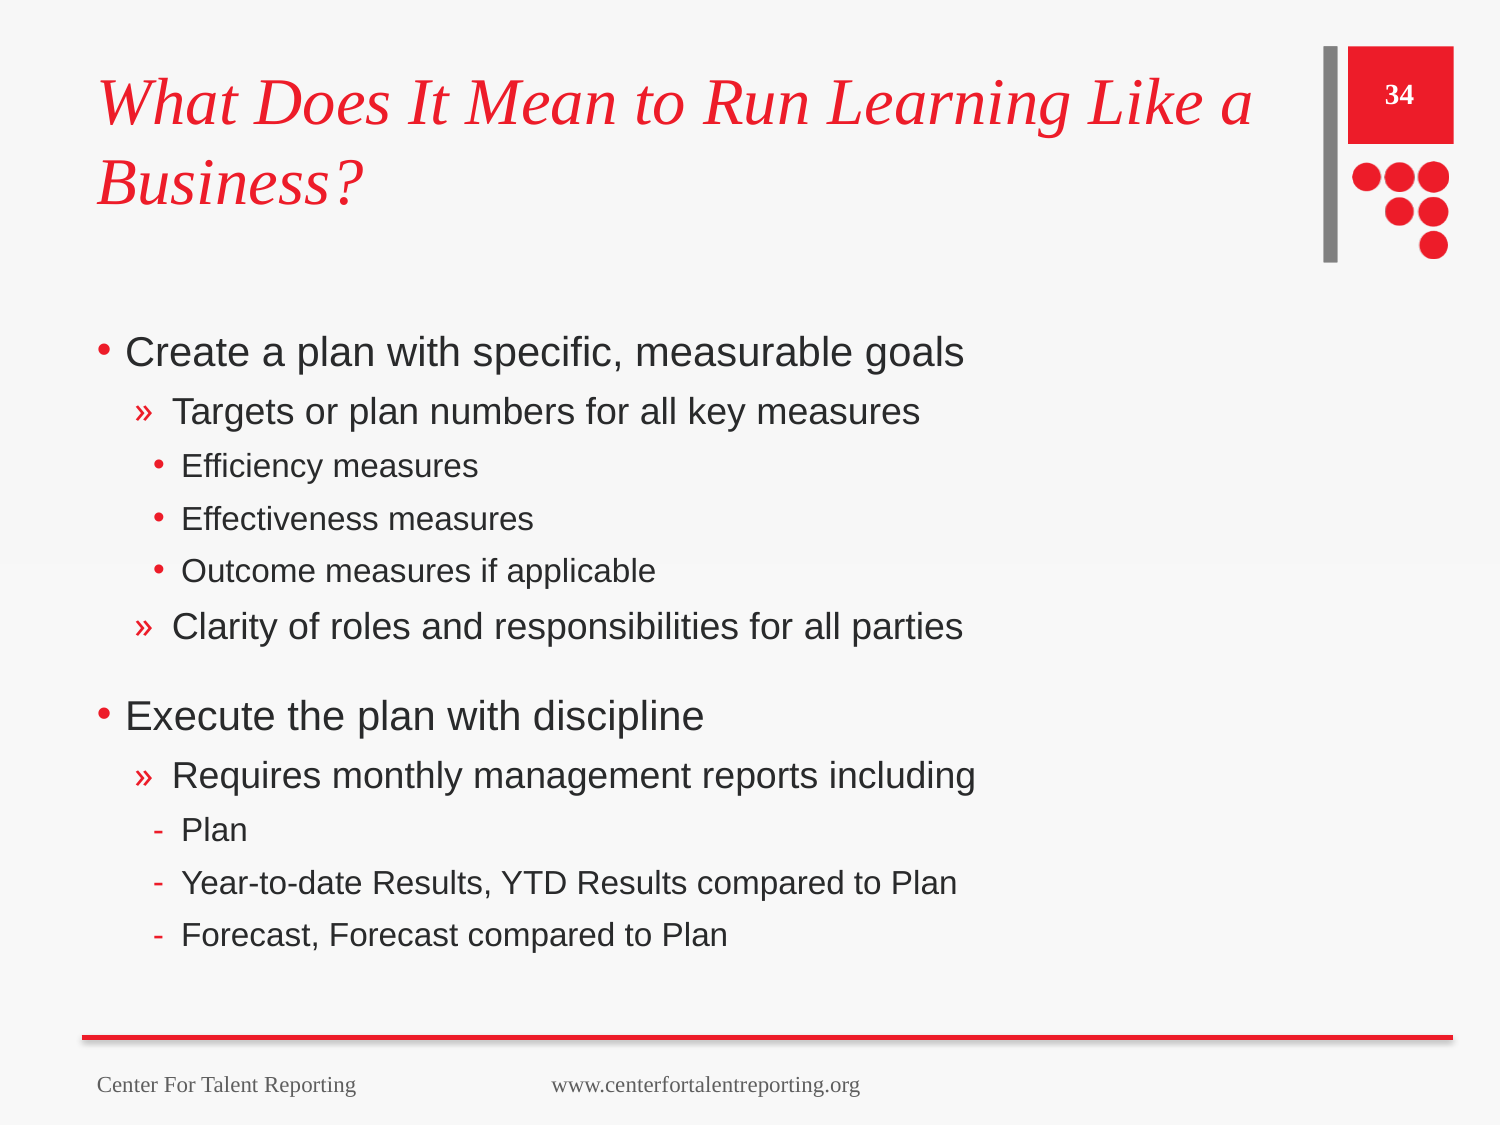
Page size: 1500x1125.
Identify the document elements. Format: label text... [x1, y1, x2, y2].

footer Center For Talent Reporting www.centerfortalentreporting.org [81, 1053, 1075, 1114]
slide_number 34 [1349, 62, 1450, 123]
picture [1352, 161, 1449, 259]
list Create a plan with specific, measurable goals Targets or plan numbers for all key measures Efficiency measures Effectiveness measures Outcome measures if applicable Clarity of roles and responsibilities for all parties Execute the plan with discipline Requires monthly management reports including Plan Year-to-date Results, YTD Results compared to Plan Forecast, Forecast compared to Plan [81, 316, 1453, 1013]
title What Does It Mean to Run Learning Like a Business? [81, 50, 1322, 266]
